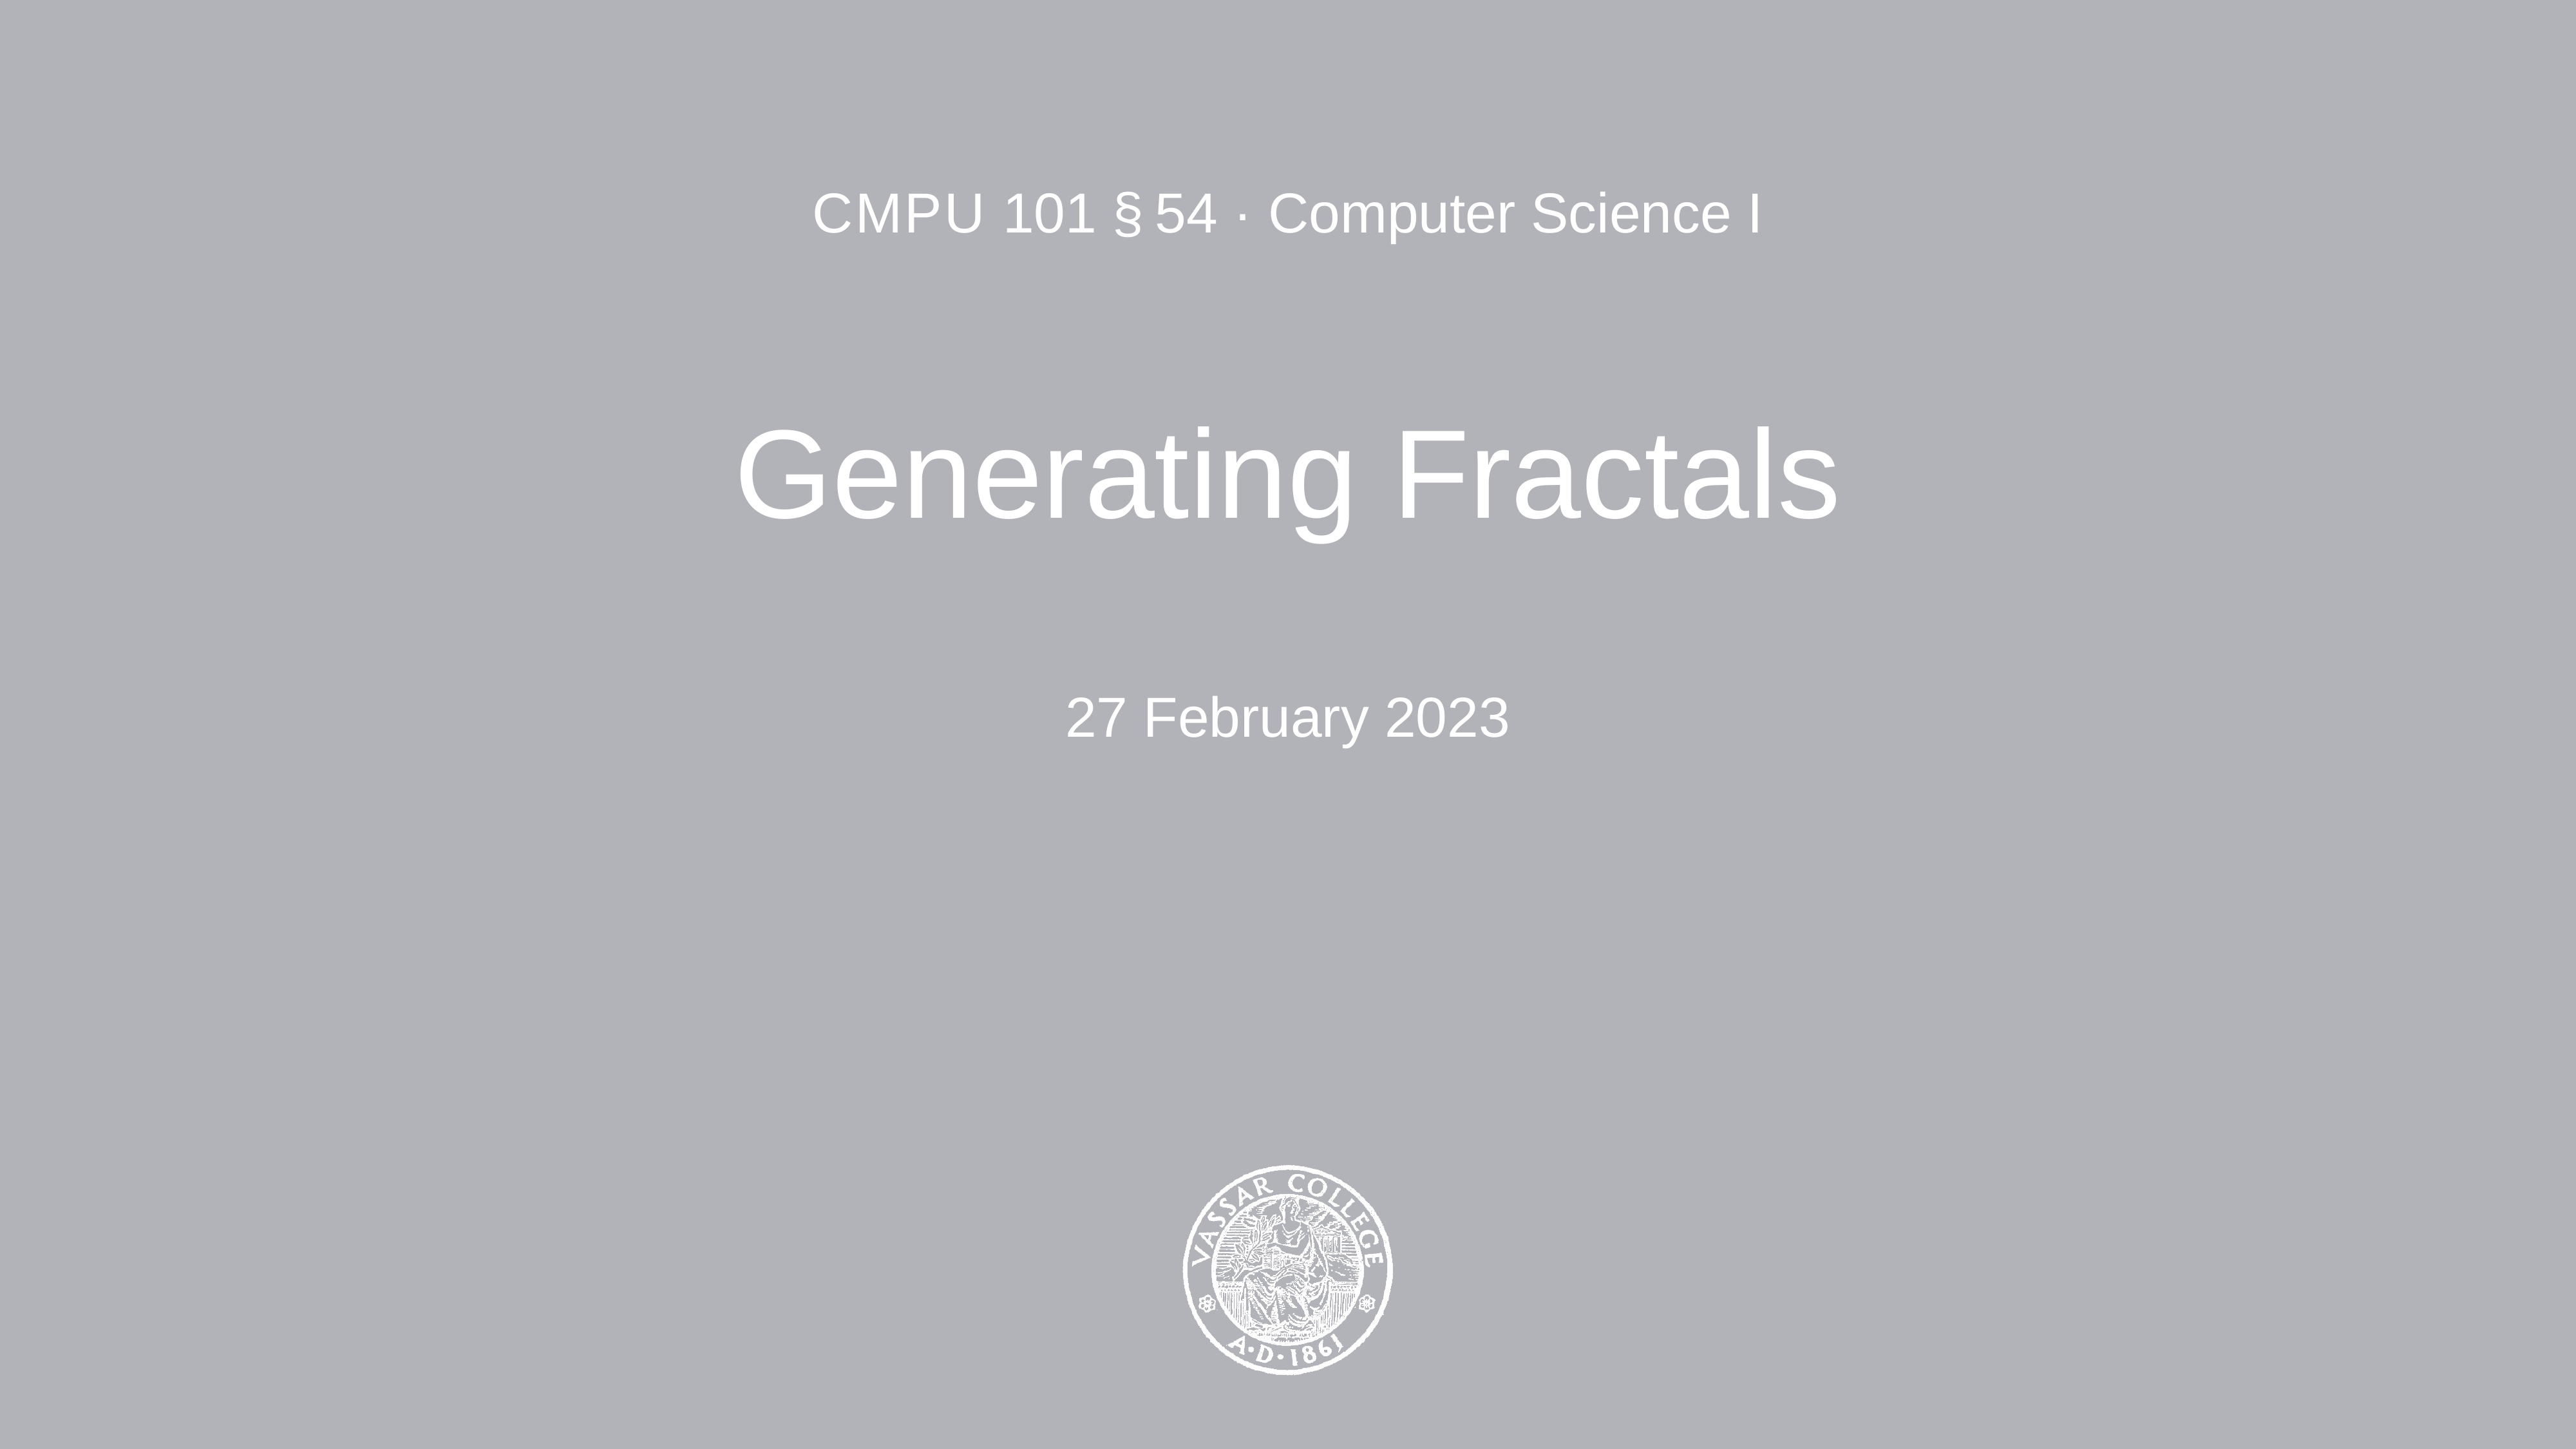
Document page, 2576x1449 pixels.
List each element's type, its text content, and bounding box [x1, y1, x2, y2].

picture [1173, 1155, 1403, 1385]
list CMPU 101 § 54 · Computer Science I [491, 158, 2085, 263]
subtitle 27 February 2023 [491, 672, 2085, 1097]
title Generating Fractals [510, 270, 2066, 665]
